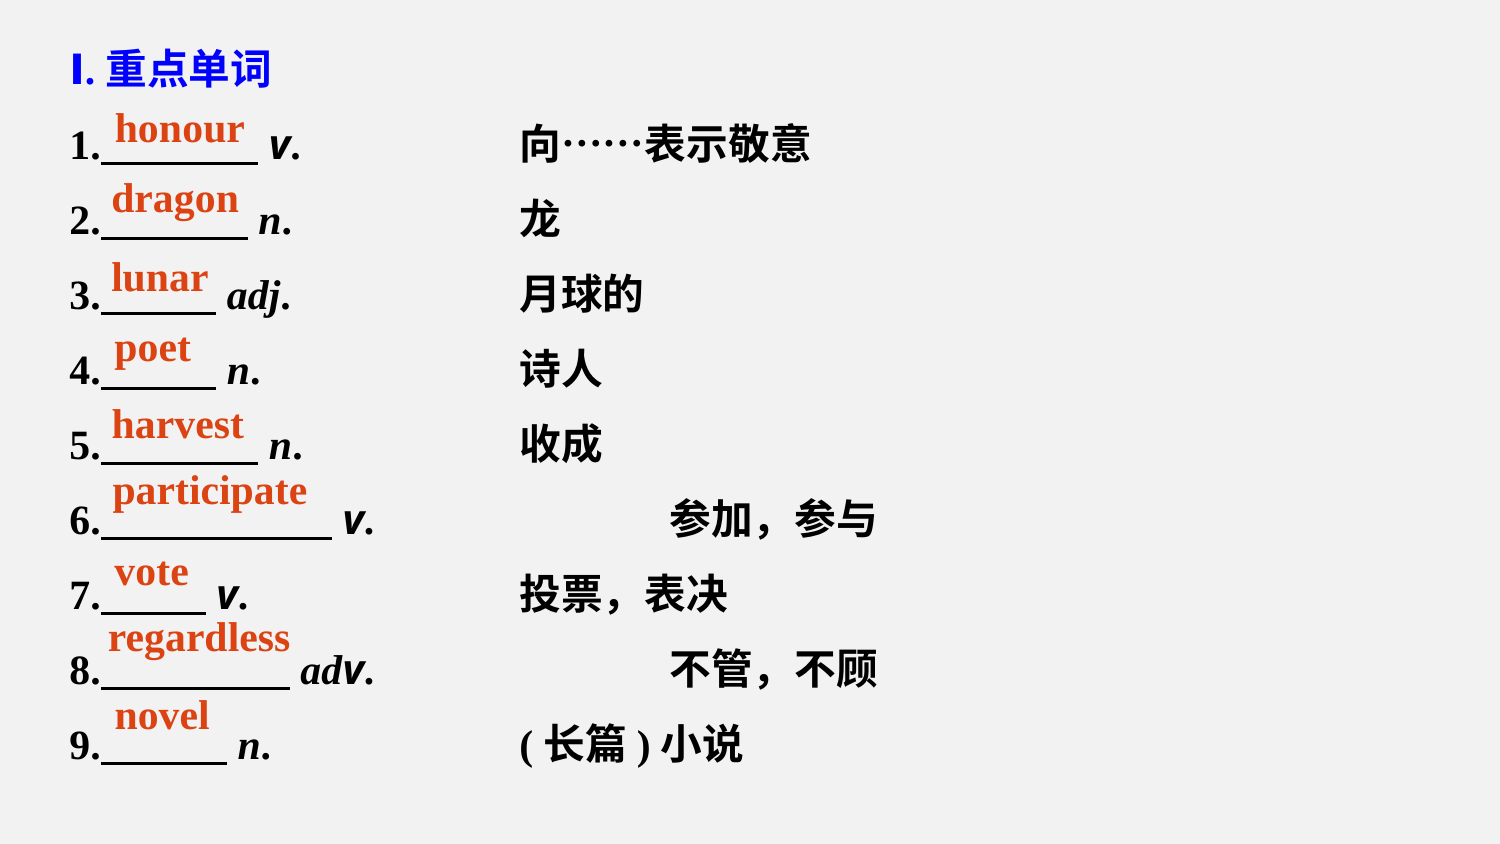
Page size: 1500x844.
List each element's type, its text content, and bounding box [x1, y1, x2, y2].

text_box regardless [96, 604, 302, 666]
text_box novel [103, 682, 222, 744]
text_box dragon [100, 165, 251, 227]
text_box vote [103, 538, 201, 600]
text_box honour [103, 95, 257, 157]
text_box participate [101, 457, 319, 519]
text_box Ⅰ.重点单词 1. v. 向……表示敬意 2. n. 龙 3. adj. 月球的 4. n. 诗人 5. n. 收成 6. v. 参加，参与 7. v. 投票，表决 8. adv. 不管，不顾 9. n. (长篇)小说 [54, 10, 1459, 776]
text_box poet [103, 314, 203, 376]
text_box lunar [100, 244, 221, 306]
text_box harvest [100, 391, 256, 453]
